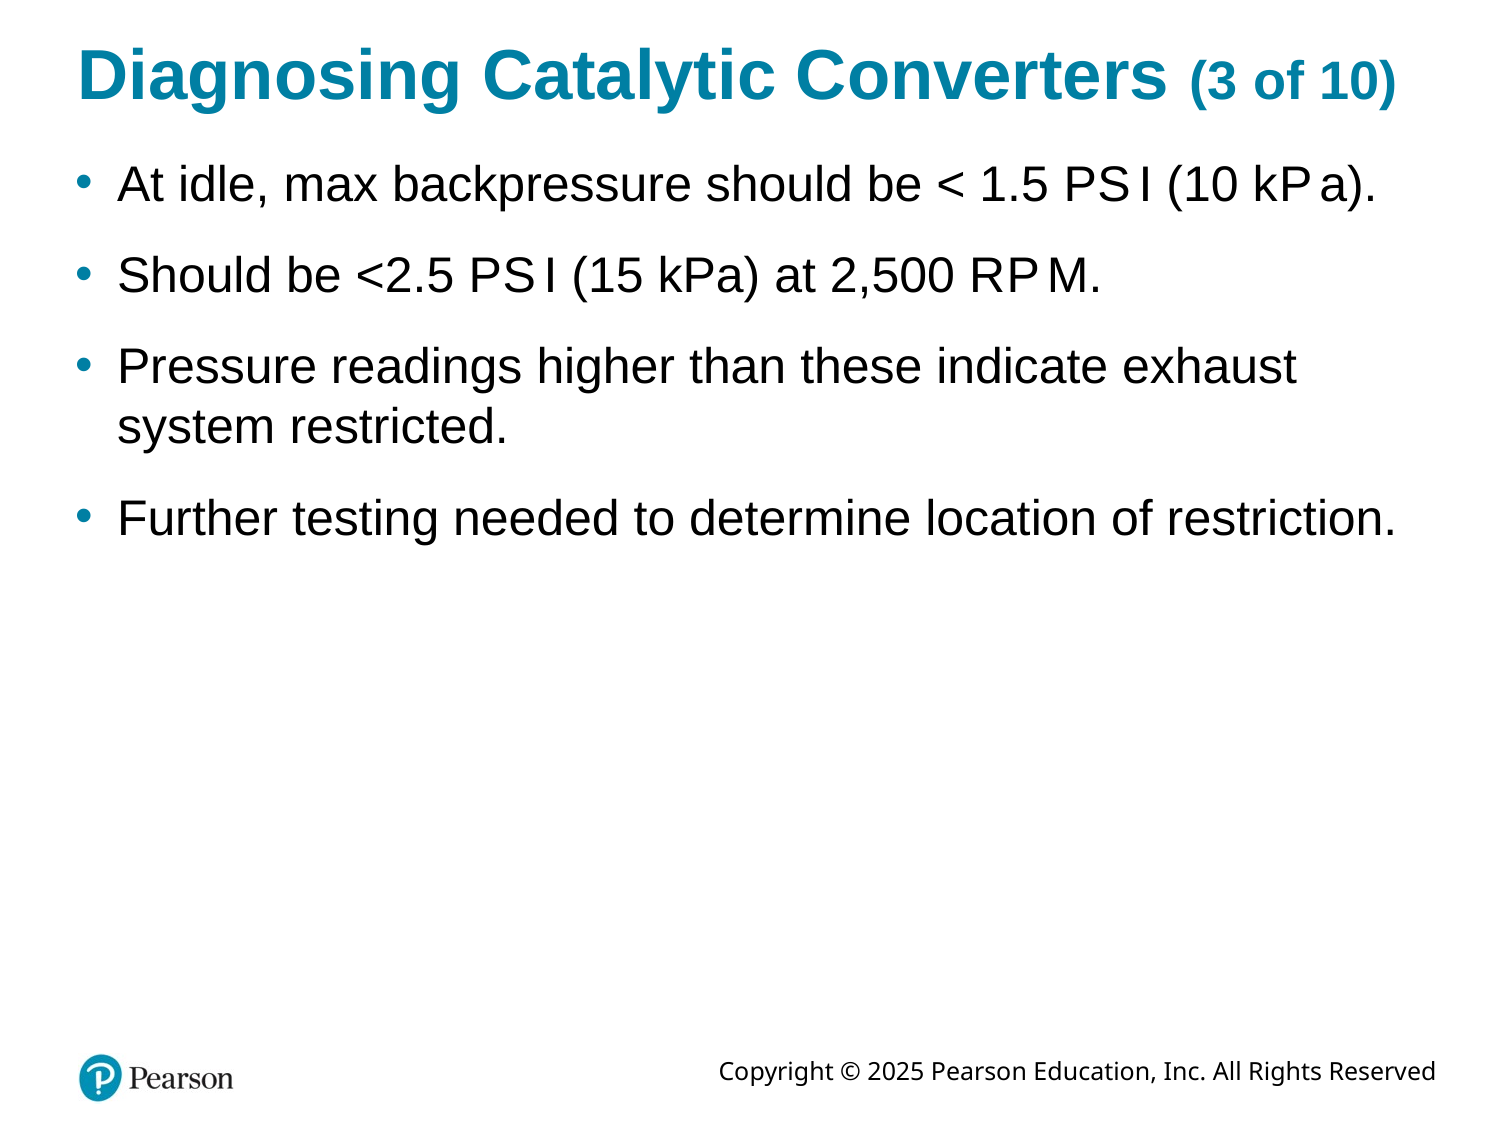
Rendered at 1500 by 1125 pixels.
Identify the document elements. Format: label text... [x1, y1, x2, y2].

title Diagnosing Catalytic Converters (3 of 10) [77, 0, 1428, 168]
list At idle, max backpressure should be < 1.5 P S I (10 k P a). Should be <2.5 P S I (15 kPa) at 2,500 R P M. Pressure readings higher than these indicate exhaust system restricted. Further testing needed to determine location of restriction. [75, 26, 1425, 671]
picture [78, 1053, 234, 1104]
